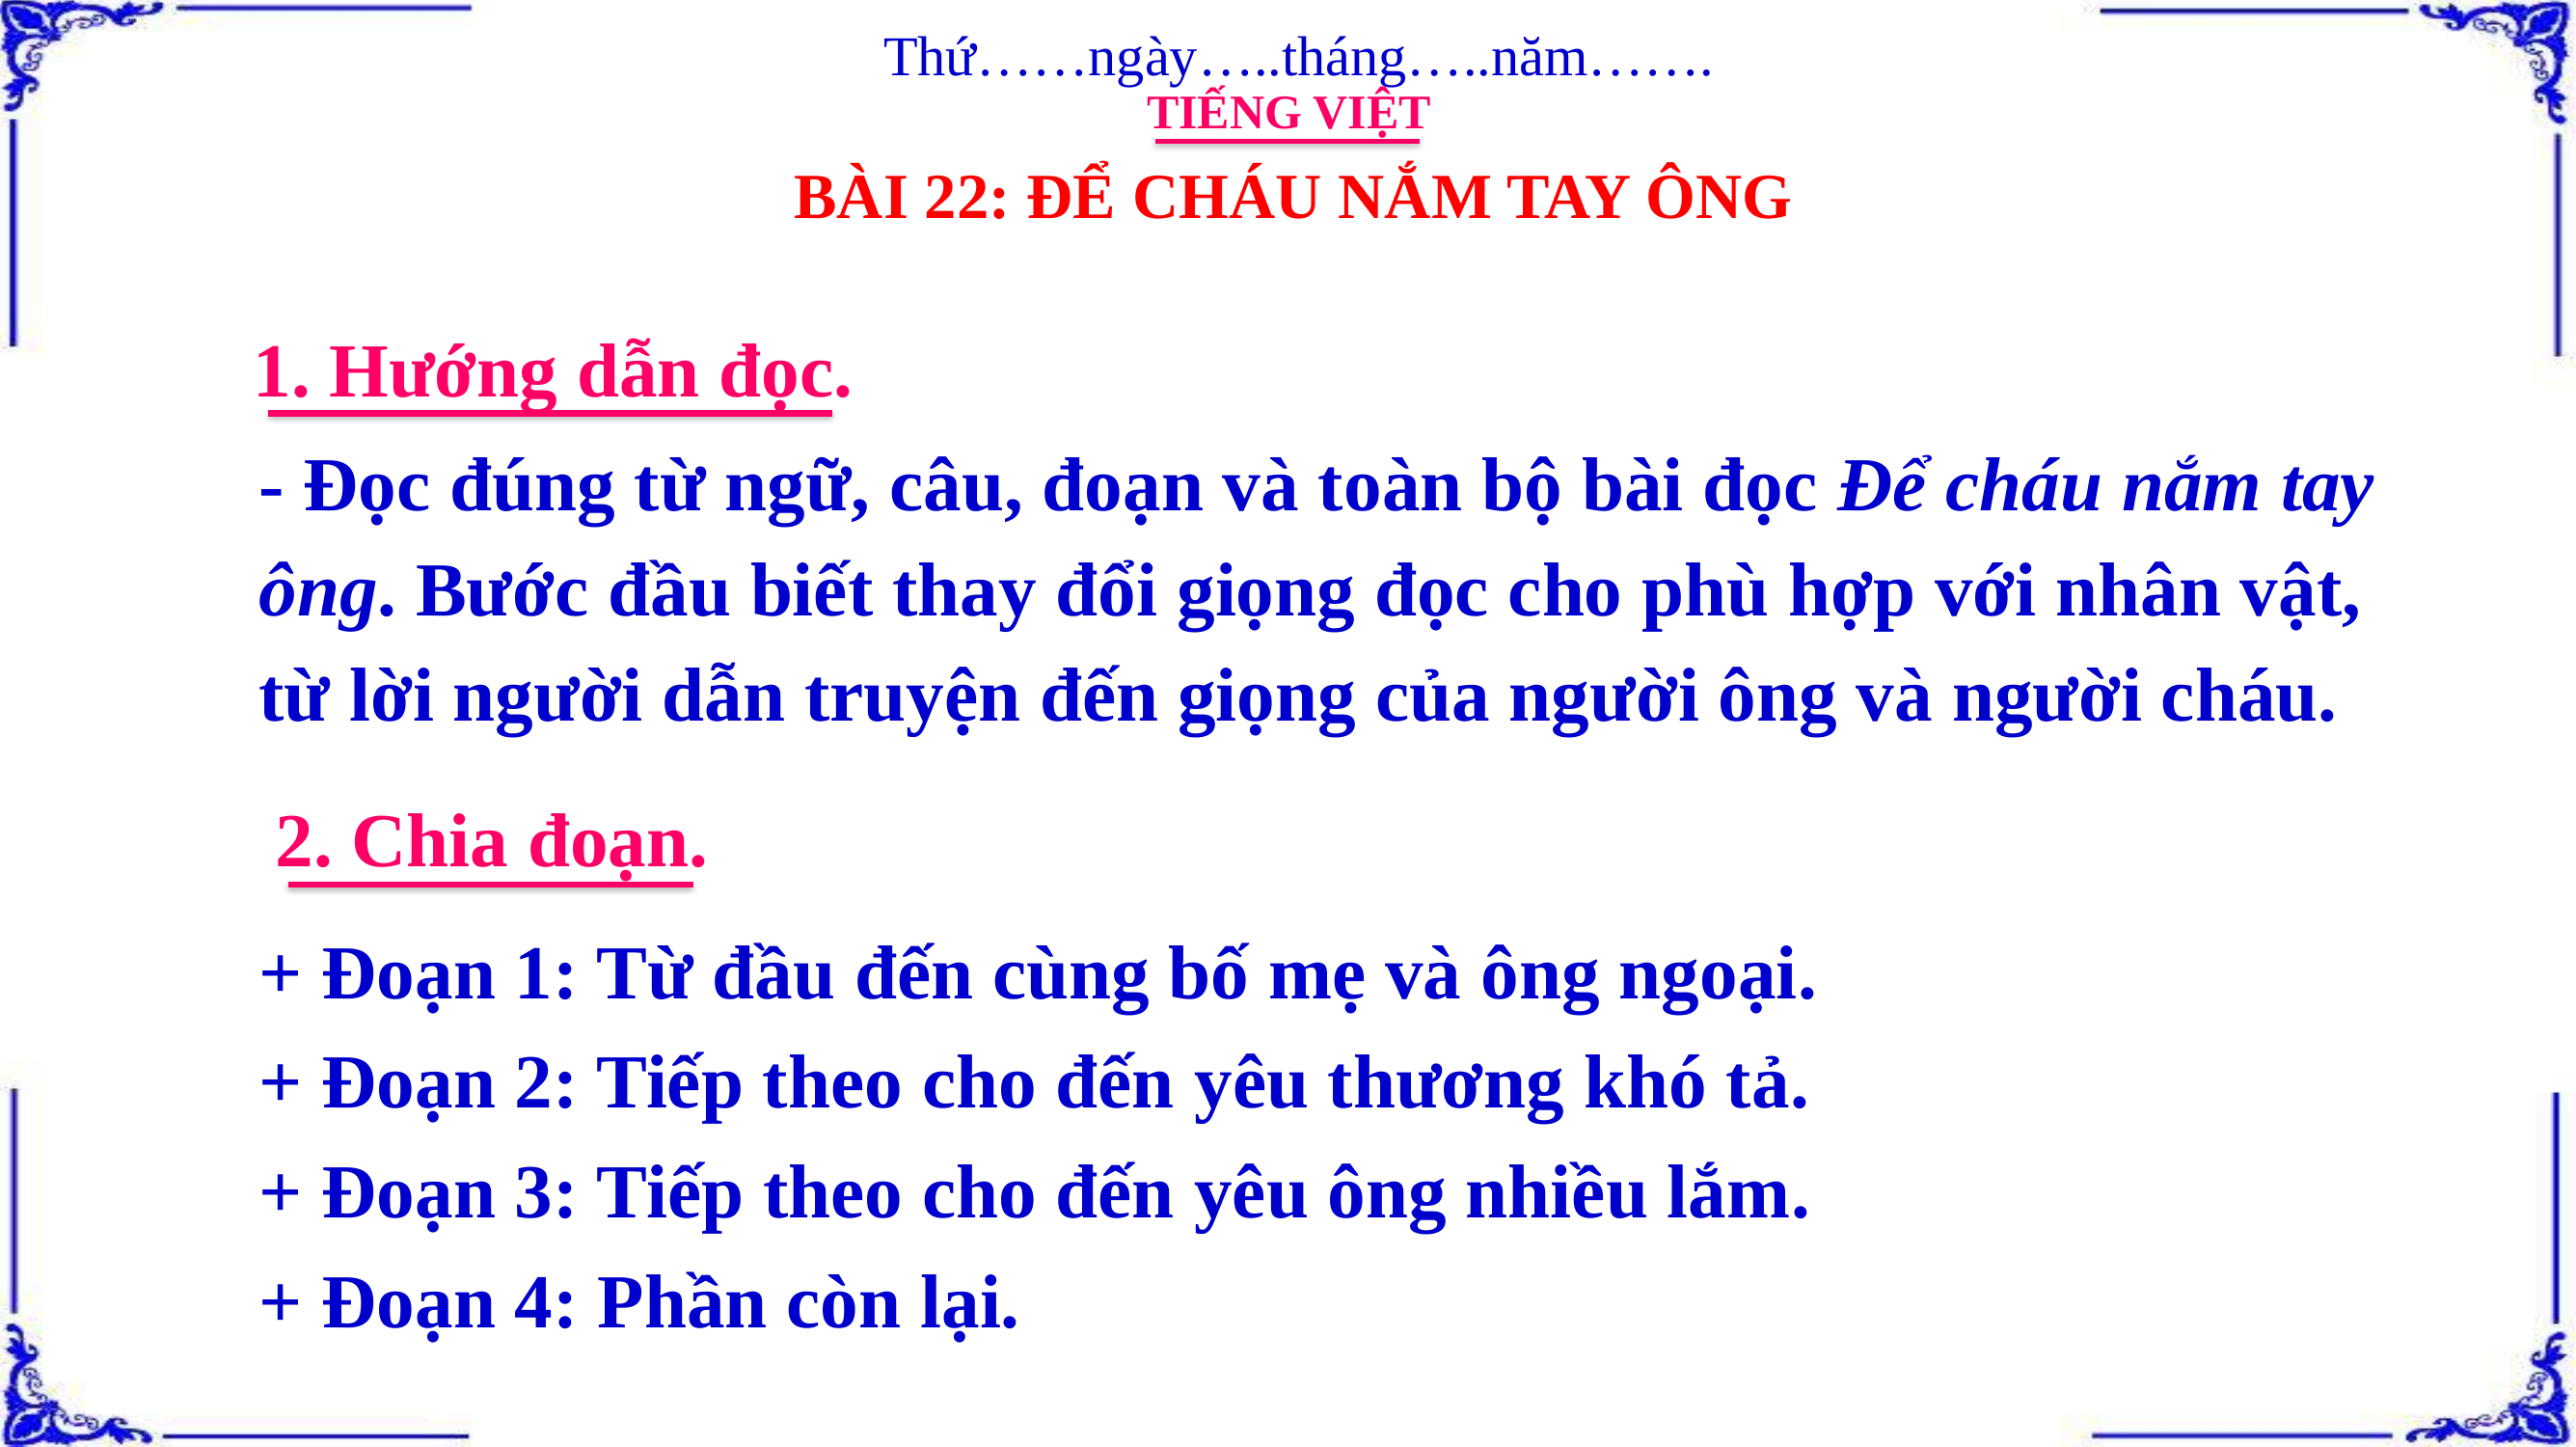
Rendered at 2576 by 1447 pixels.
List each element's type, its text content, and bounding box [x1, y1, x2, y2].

text_box + Đoạn 1: Từ đầu đến cùng bố mẹ và ông ngoại. + Đoạn 2: Tiếp theo cho đến yêu thương khó tả. + Đoạn 3: Tiếp theo cho đến yêu ông nhiều lắm. + Đoạn 4: Phần còn lại. [244, 896, 2394, 1351]
picture [0, 0, 2576, 1447]
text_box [260, 783, 925, 891]
text_box - Đọc đúng từ ngữ, câu, đoạn và toàn bộ bài đọc Để cháu nắm tay ông. Bước đầu biết thay đổi giọng đọc cho phù hợp với nhân vật, từ lời người dẫn truyện đến giọng của người ông và người cháu. [244, 413, 2454, 744]
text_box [238, 313, 903, 422]
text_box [756, 12, 1830, 244]
